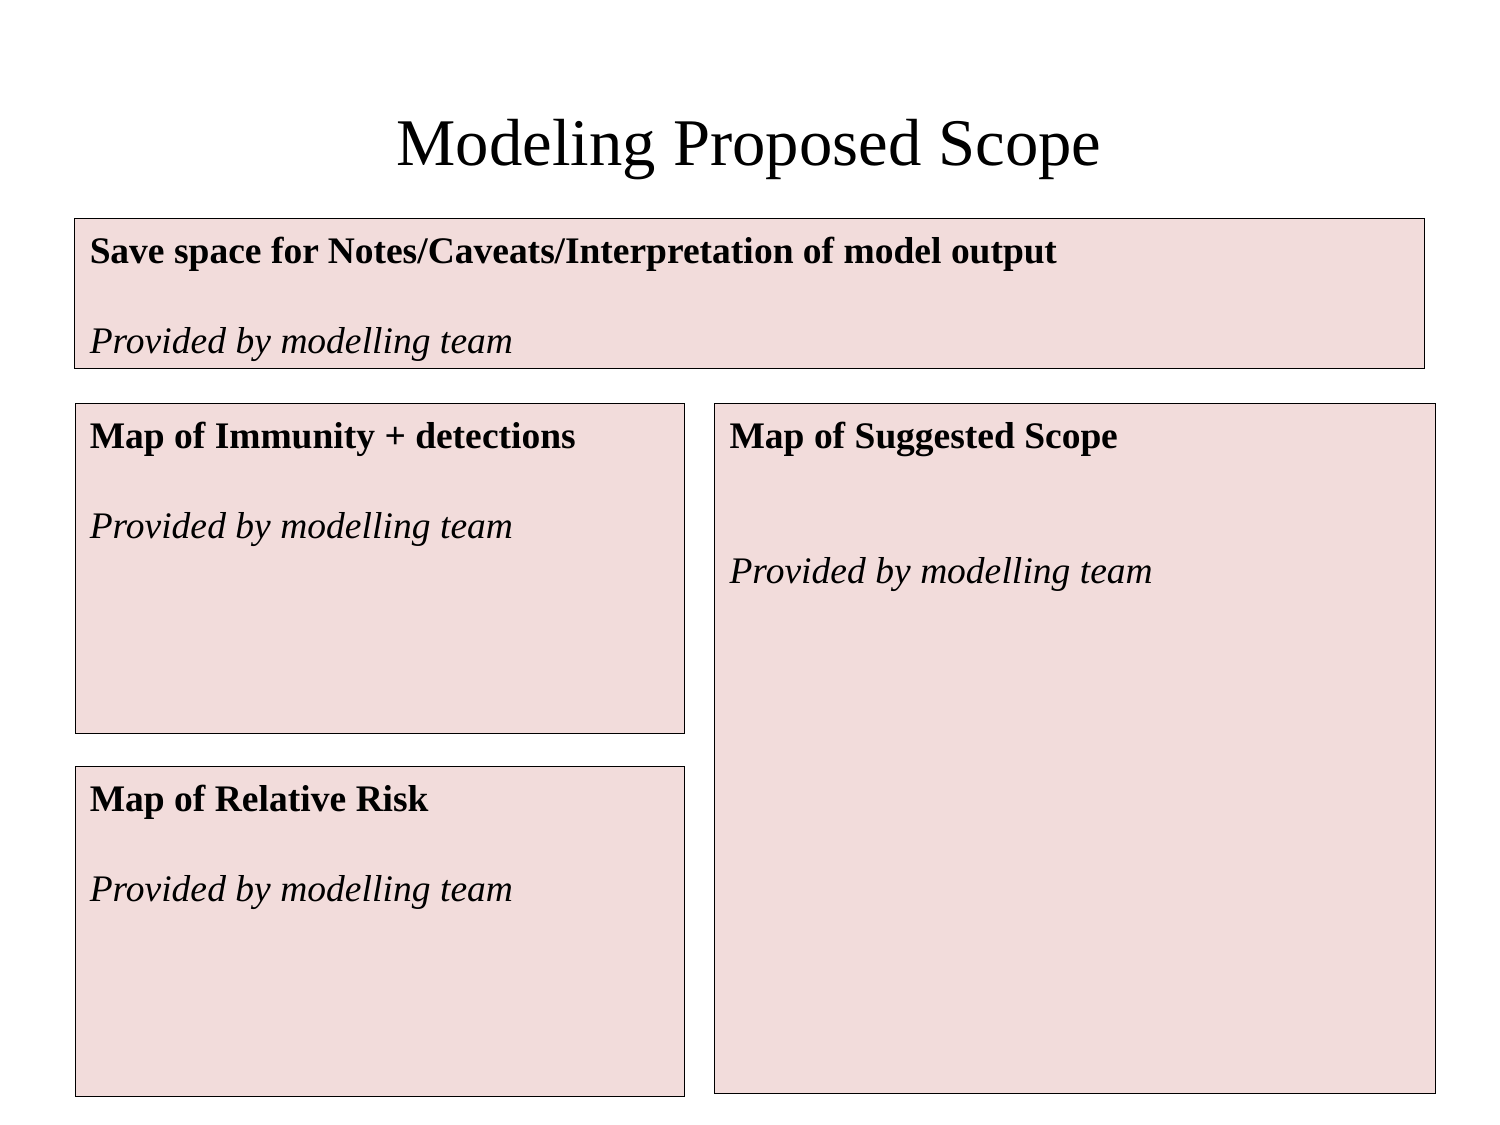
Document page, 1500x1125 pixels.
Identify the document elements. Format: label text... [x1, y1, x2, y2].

text_box Map of Suggested Scope Provided by modelling team [714, 403, 1436, 1094]
title Modeling Proposed Scope [75, 45, 1425, 218]
text_box Save space for Notes/Caveats/Interpretation of model output Provided by modelling team [74, 218, 1425, 369]
text_box Map of Immunity + detections Provided by modelling team [75, 403, 685, 734]
slide_number 16 [1074, 1094, 1425, 1103]
text_box Map of Relative Risk Provided by modelling team [75, 766, 685, 1097]
